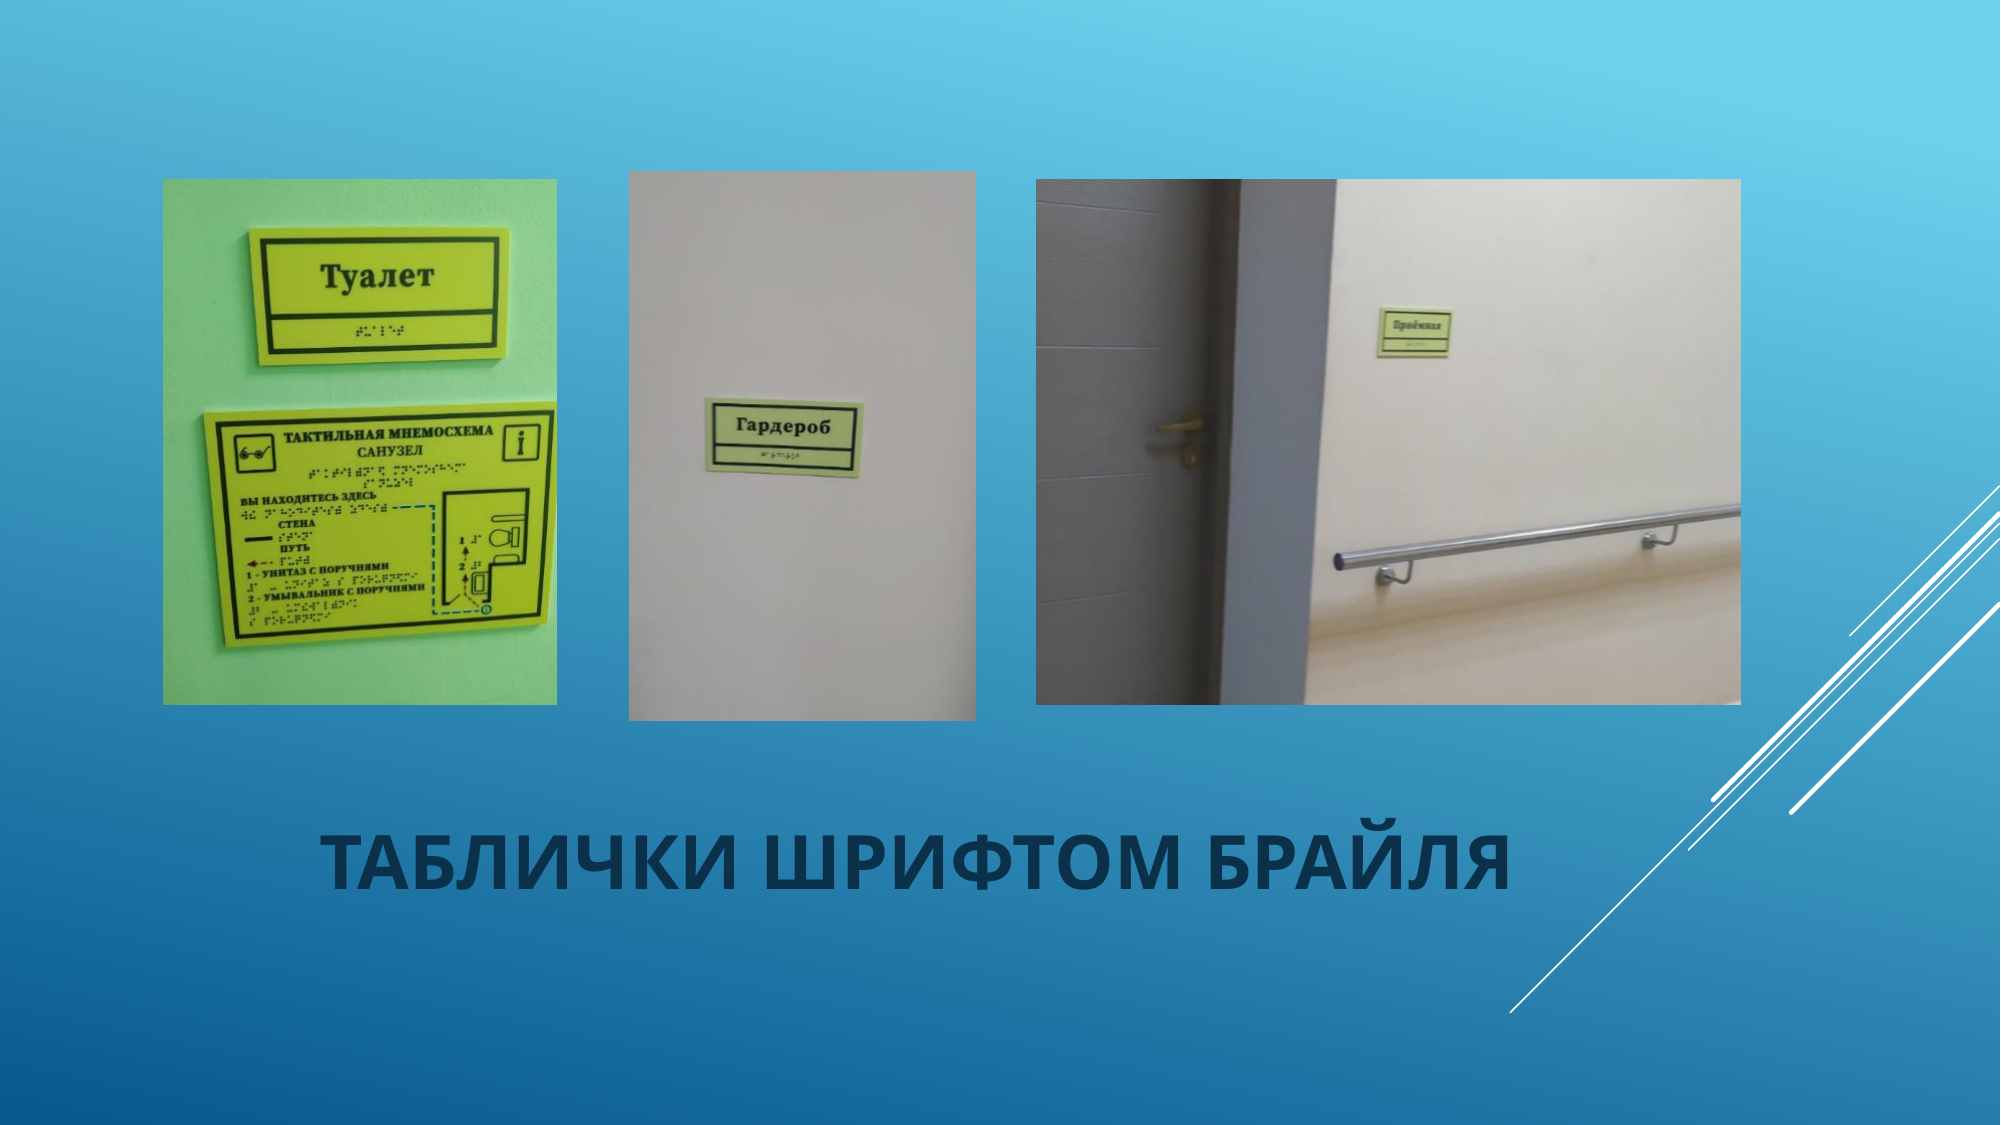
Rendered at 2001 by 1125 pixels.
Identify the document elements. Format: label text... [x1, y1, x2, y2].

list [162, 179, 557, 705]
title Таблички шрифтом брайля [112, 736, 1722, 984]
picture [1036, 179, 1741, 705]
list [629, 171, 976, 721]
